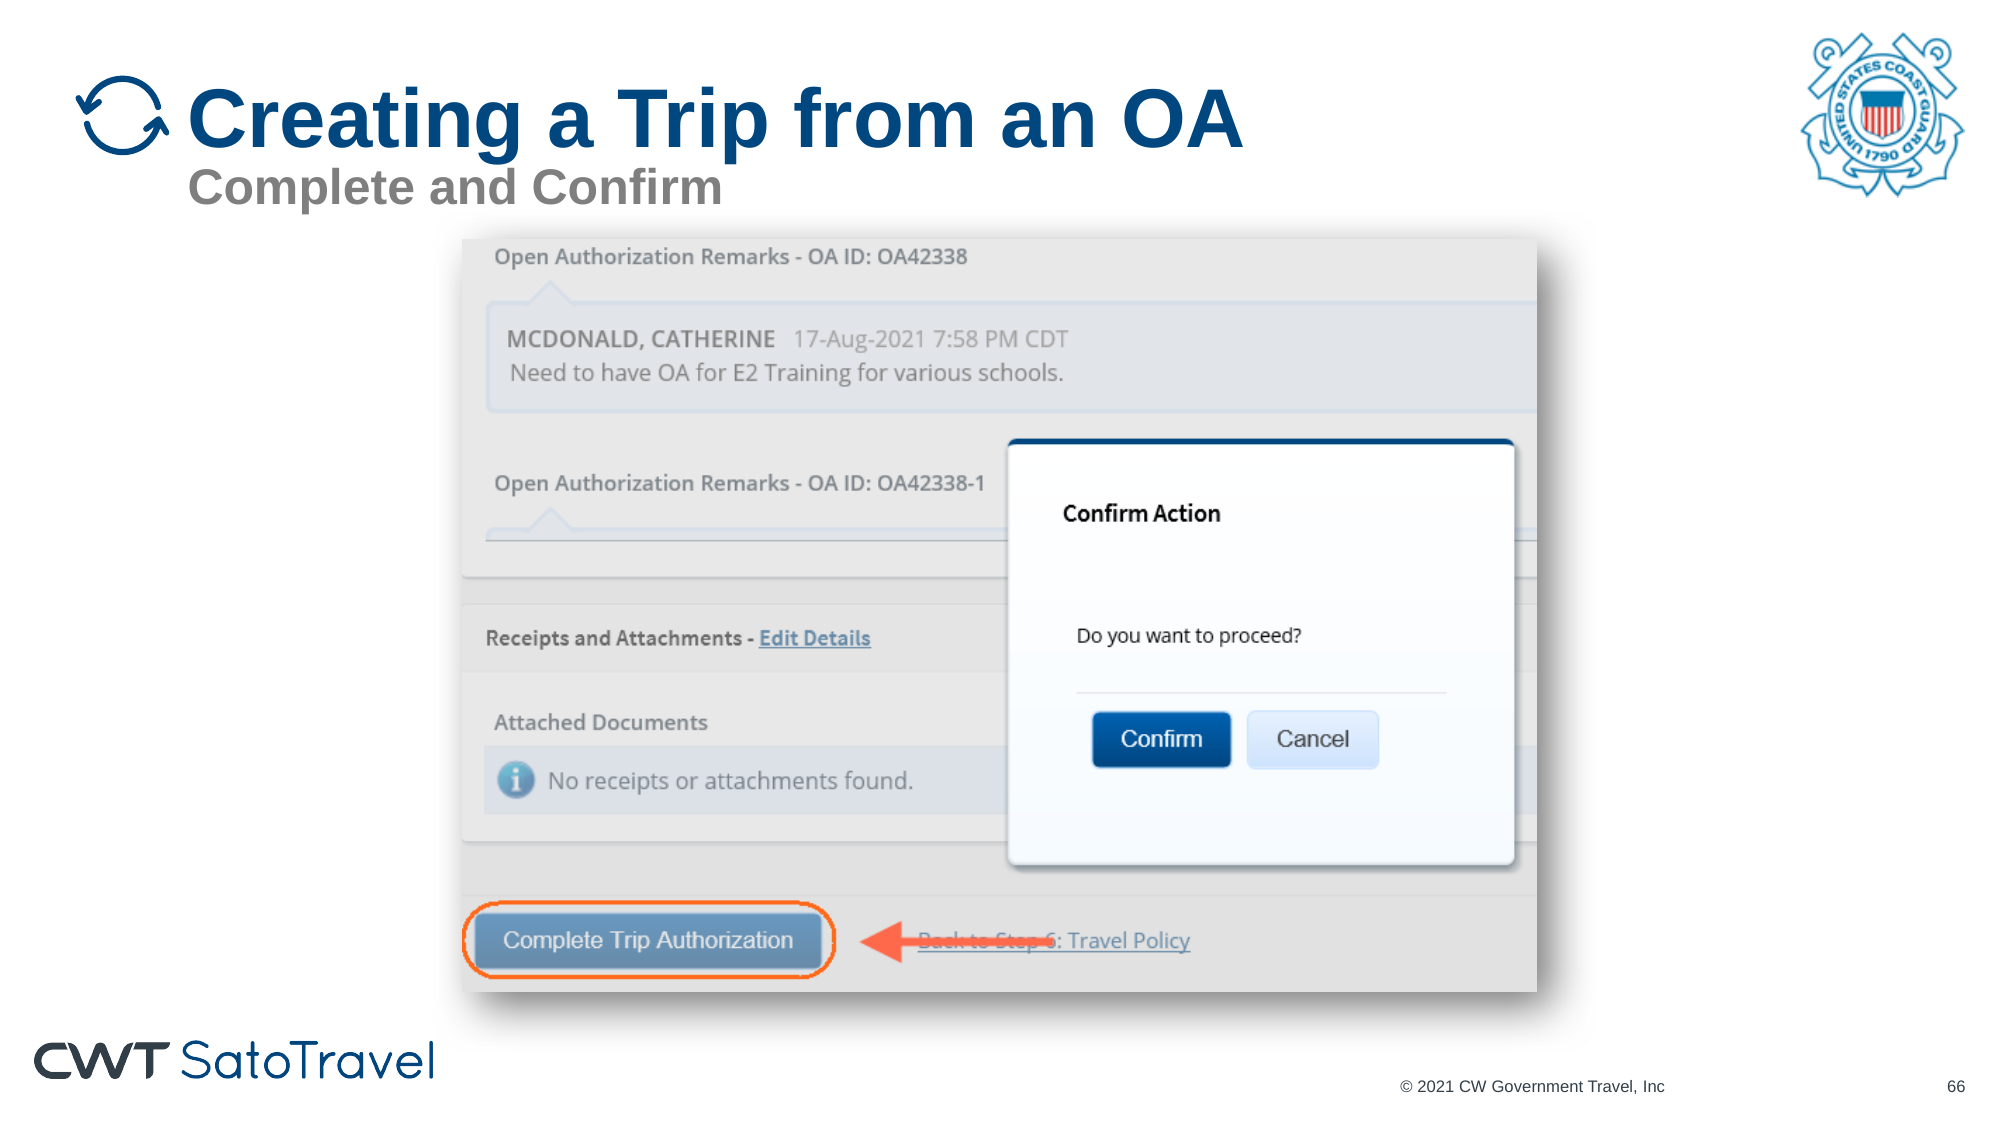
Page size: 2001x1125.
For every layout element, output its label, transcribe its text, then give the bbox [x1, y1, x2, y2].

footer © 2021 CW Government Travel, Inc [1257, 1075, 1918, 1098]
picture [1800, 32, 1965, 198]
title Creating a Trip from an OA Complete and Confirm [187, 79, 1918, 218]
slide_number 65 [1931, 1075, 1966, 1098]
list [462, 239, 1537, 992]
picture [34, 1040, 433, 1079]
